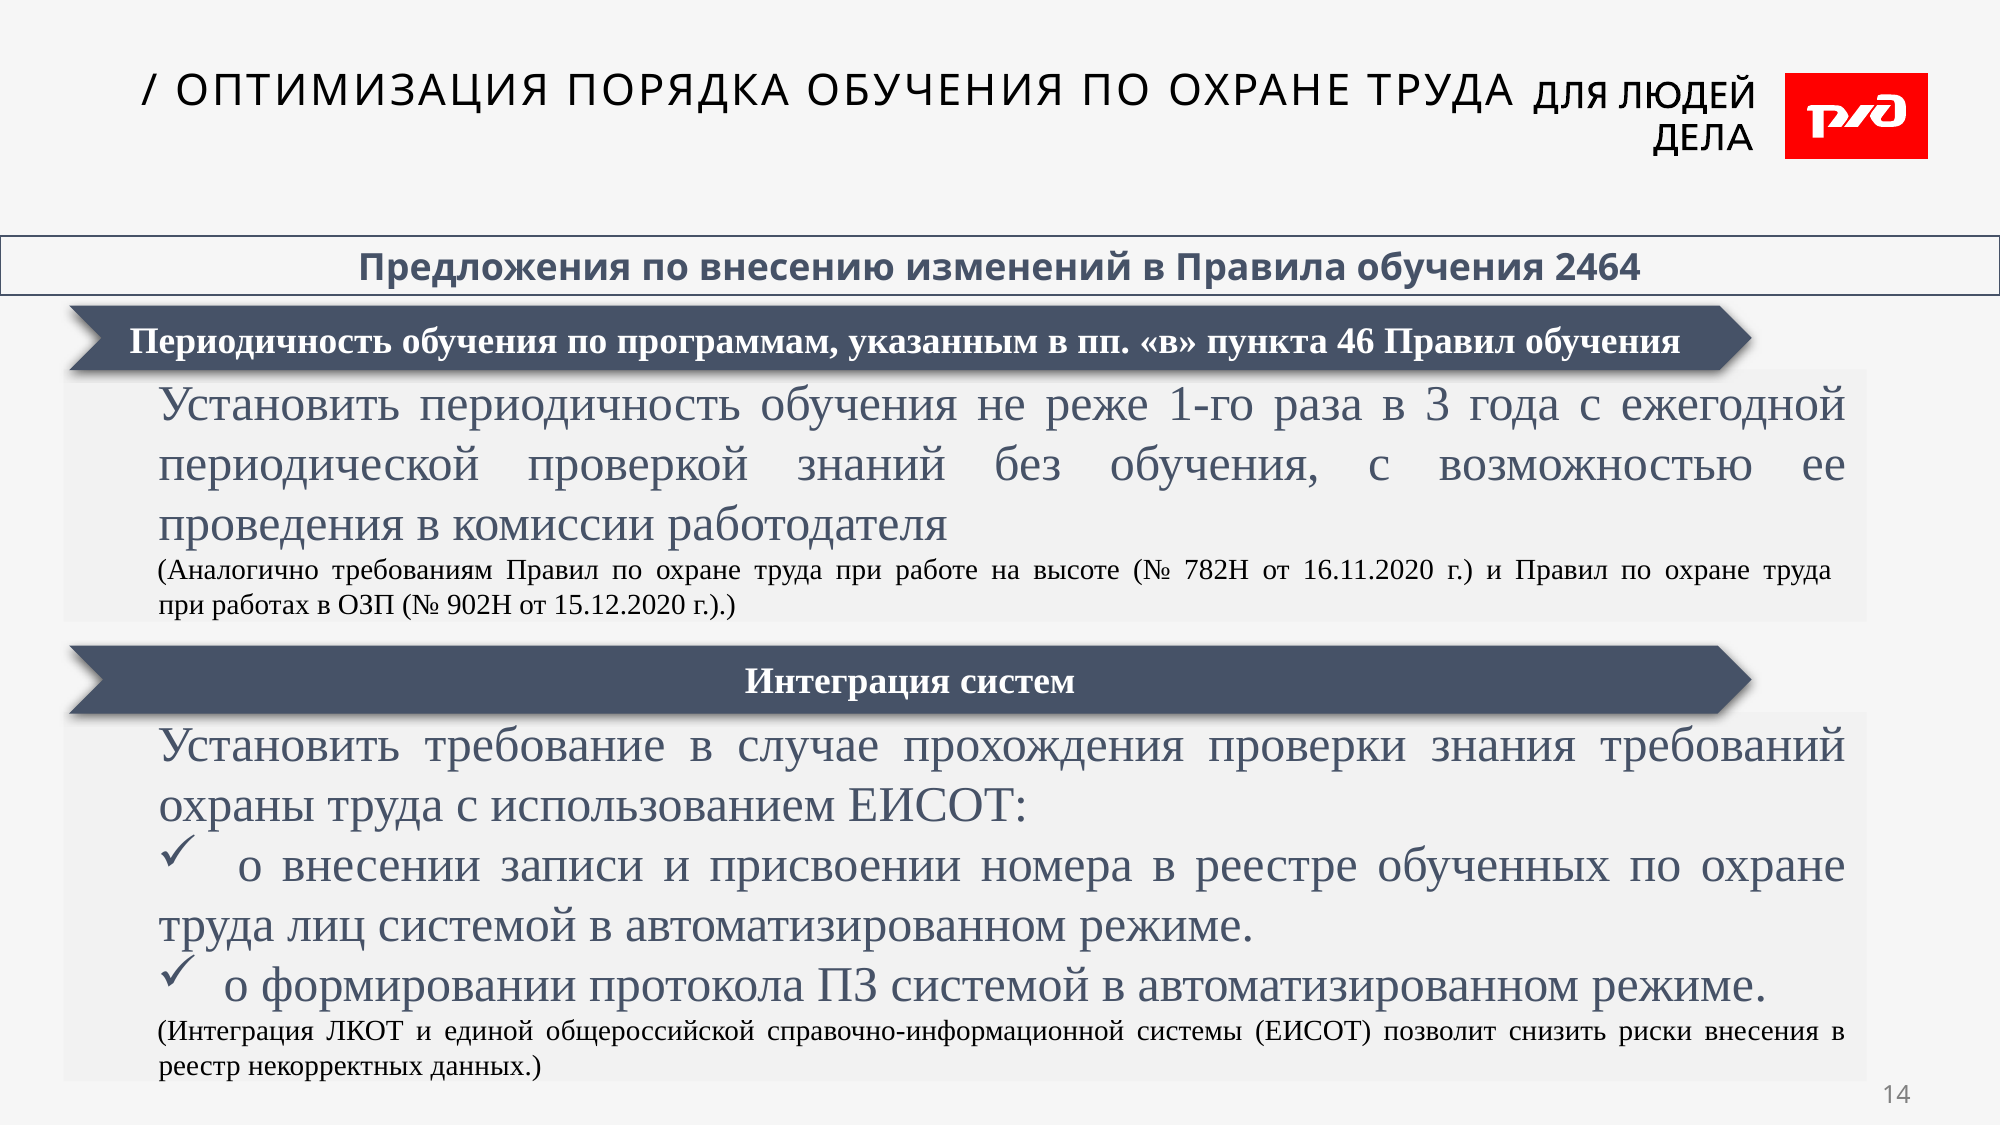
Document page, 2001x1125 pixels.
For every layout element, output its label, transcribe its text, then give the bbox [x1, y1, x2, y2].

text_box Интеграция систем [69, 645, 1752, 714]
text_box Предложения по внесению изменений в Правила обучения 2464 [0, 235, 2000, 296]
text_box Периодичность обучения по программам, указанным в пп. «в» пункта 46 Правил обучения [69, 305, 1752, 371]
text_box Установить требование в случае прохождения проверки знания требований охраны труда с использованием ЕИСОТ: о внесении записи и присвоении номера в реестре обученных по охране труда лиц системой в автоматизированном режиме. о формировании протокола ПЗ системой в автоматизированном режиме. (Интеграция ЛКОТ и единой общероссийской справочно-информационной системы (ЕИСОТ) позволит снизить риски внесения в реестр некорректных данных.) [63, 711, 1868, 1082]
text_box Установить периодичность обучения не реже 1-го раза в 3 года с ежегодной периодической проверкой знаний без обучения, с возможностью ее проведения в комиссии работодателя (Аналогично требованиям Правил по охране труда при работе на высоте (№ 782Н от 16.11.2020 г.) и Правил по охране труда при работах в ОЗП (№ 902Н от 15.12.2020 г.).) [63, 368, 1868, 623]
title / ОПТИМИЗАЦИЯ ПОРЯДКА ОБУЧЕНИЯ ПО ОХРАНЕ ТРУДА [126, 59, 1540, 180]
